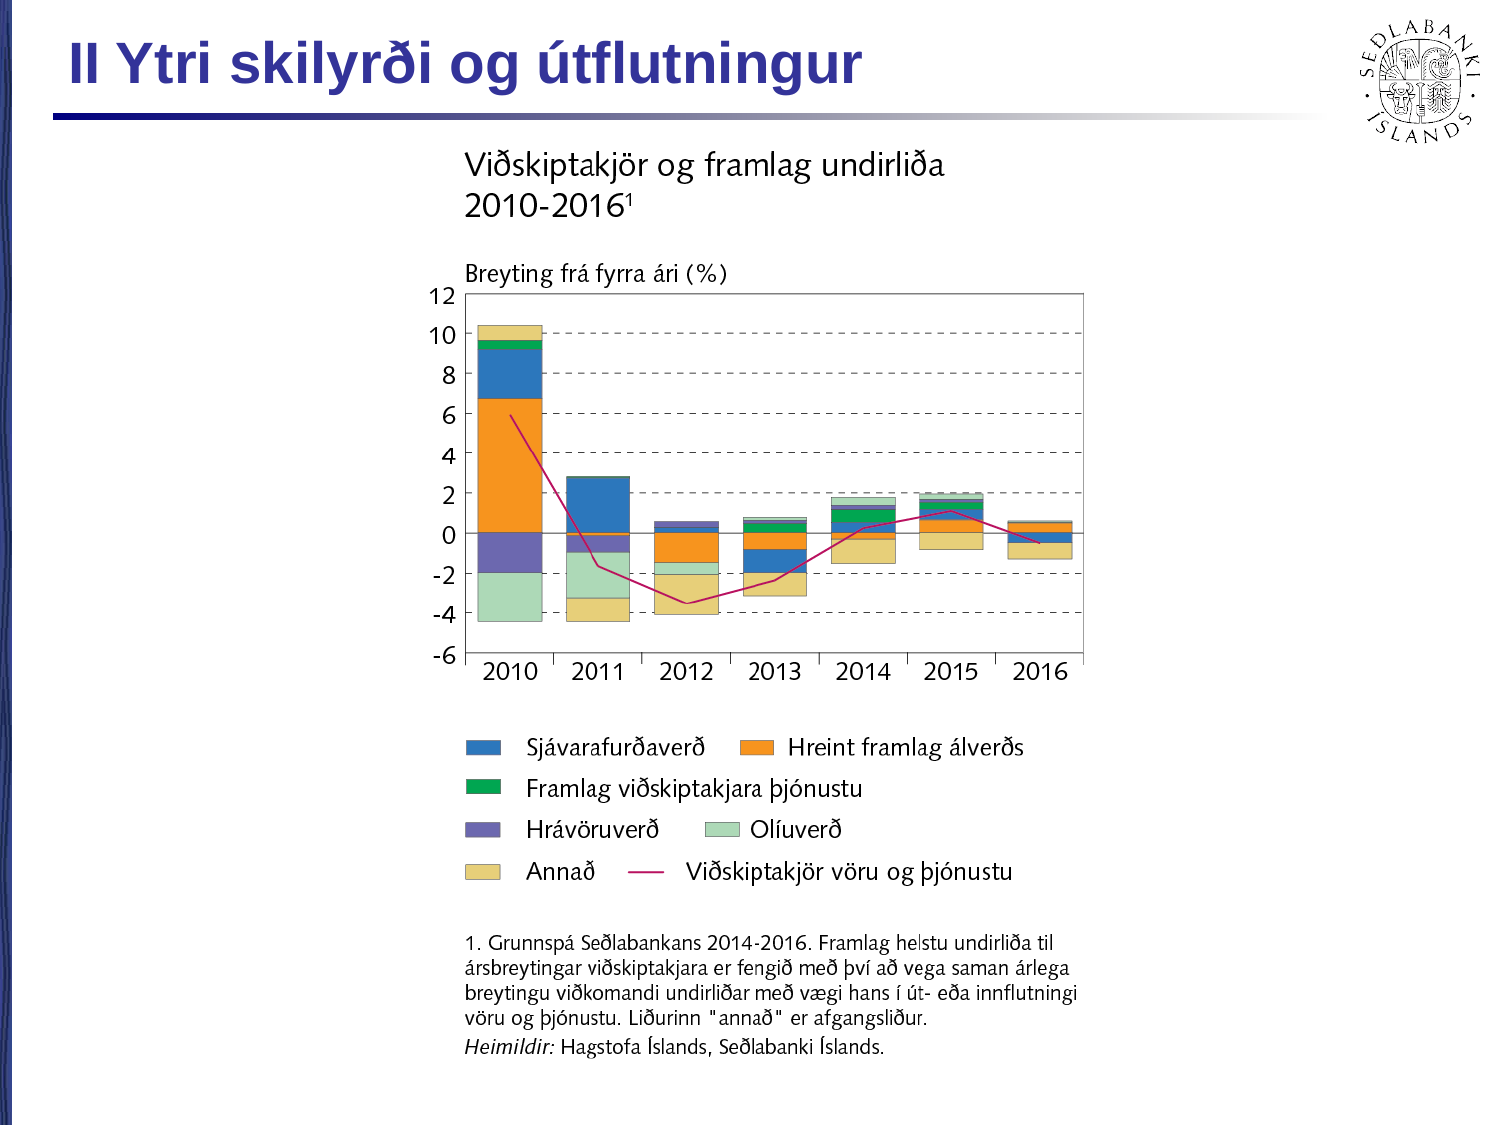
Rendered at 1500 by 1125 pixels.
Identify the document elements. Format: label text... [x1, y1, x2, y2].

title II Ytri skilyrði og útflutningur [52, 10, 1330, 111]
picture [0, 0, 12, 1125]
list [428, 148, 1084, 1059]
picture [1357, 18, 1482, 149]
